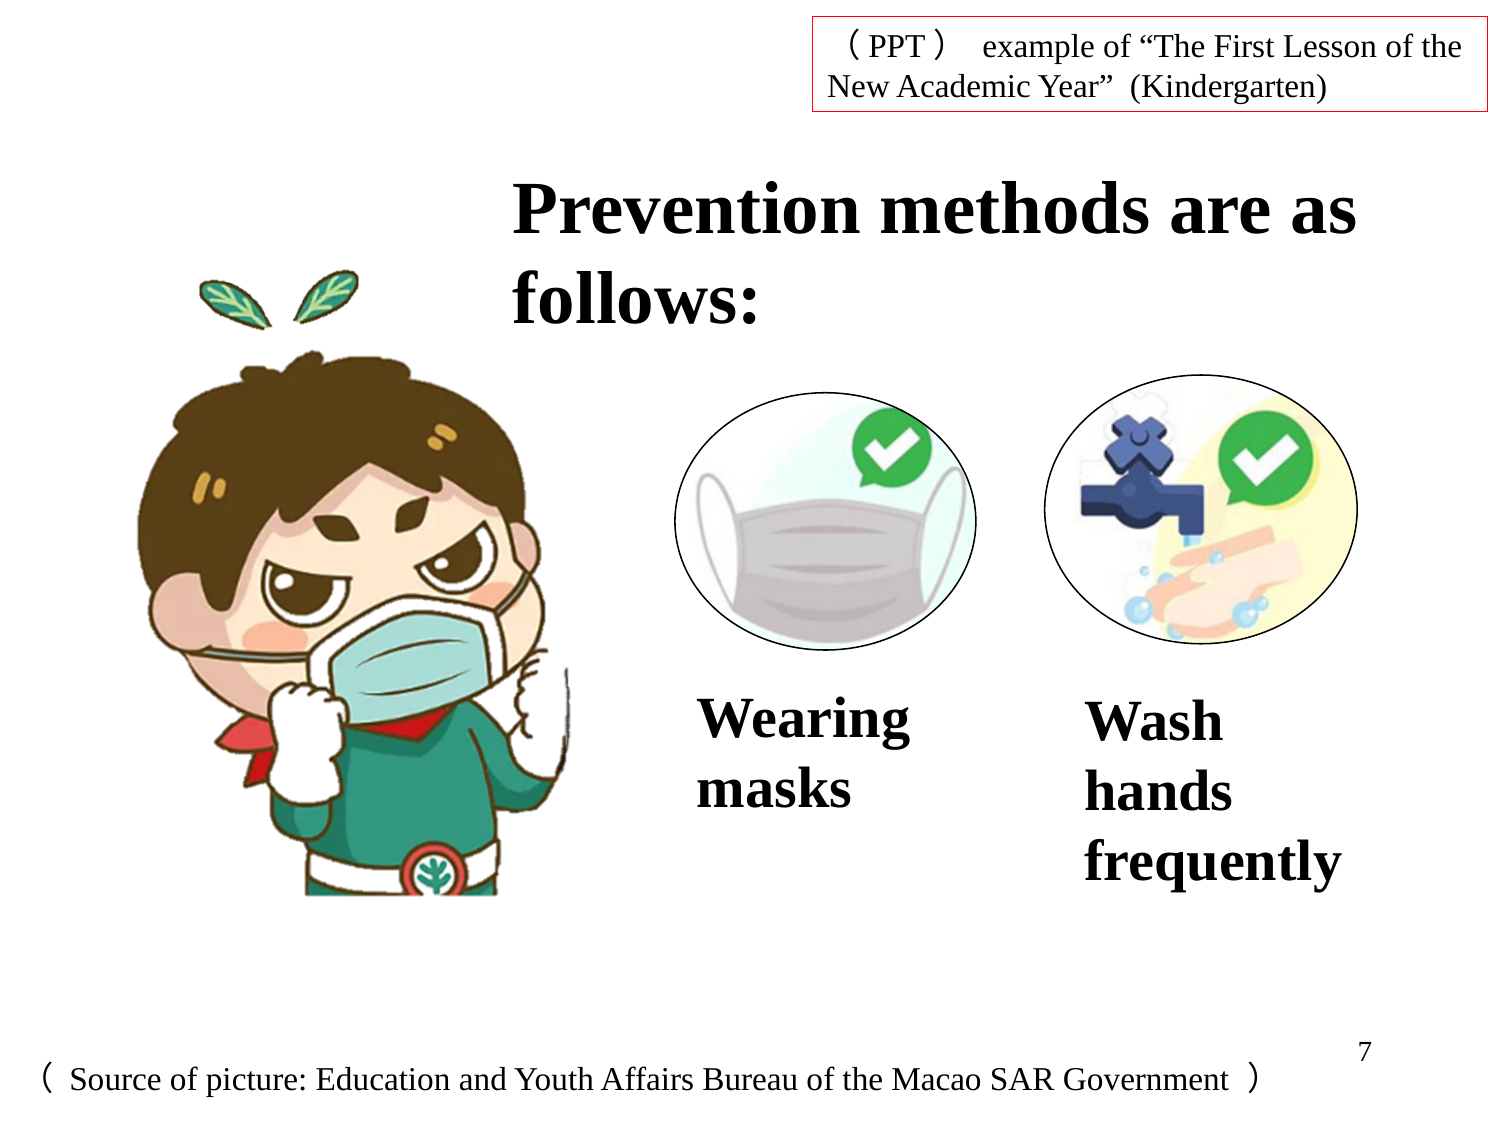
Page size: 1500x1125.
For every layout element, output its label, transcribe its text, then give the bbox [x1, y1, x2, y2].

text_box Wash hands frequently [1069, 675, 1377, 900]
slide_number 7 [1074, 1025, 1388, 1100]
text_box （ Source of picture: Education and Youth Affairs Bureau of the Macao SAR Government ） [5, 1049, 1296, 1105]
picture [1044, 374, 1358, 644]
text_box （PPT） example of “The First Lesson of the New Academic Year” (Kindergarten) [812, 16, 1488, 112]
picture [674, 392, 977, 651]
text_box Prevention methods are as follows: [498, 151, 1454, 347]
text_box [112, 237, 576, 902]
text_box Wearing masks [682, 671, 990, 827]
